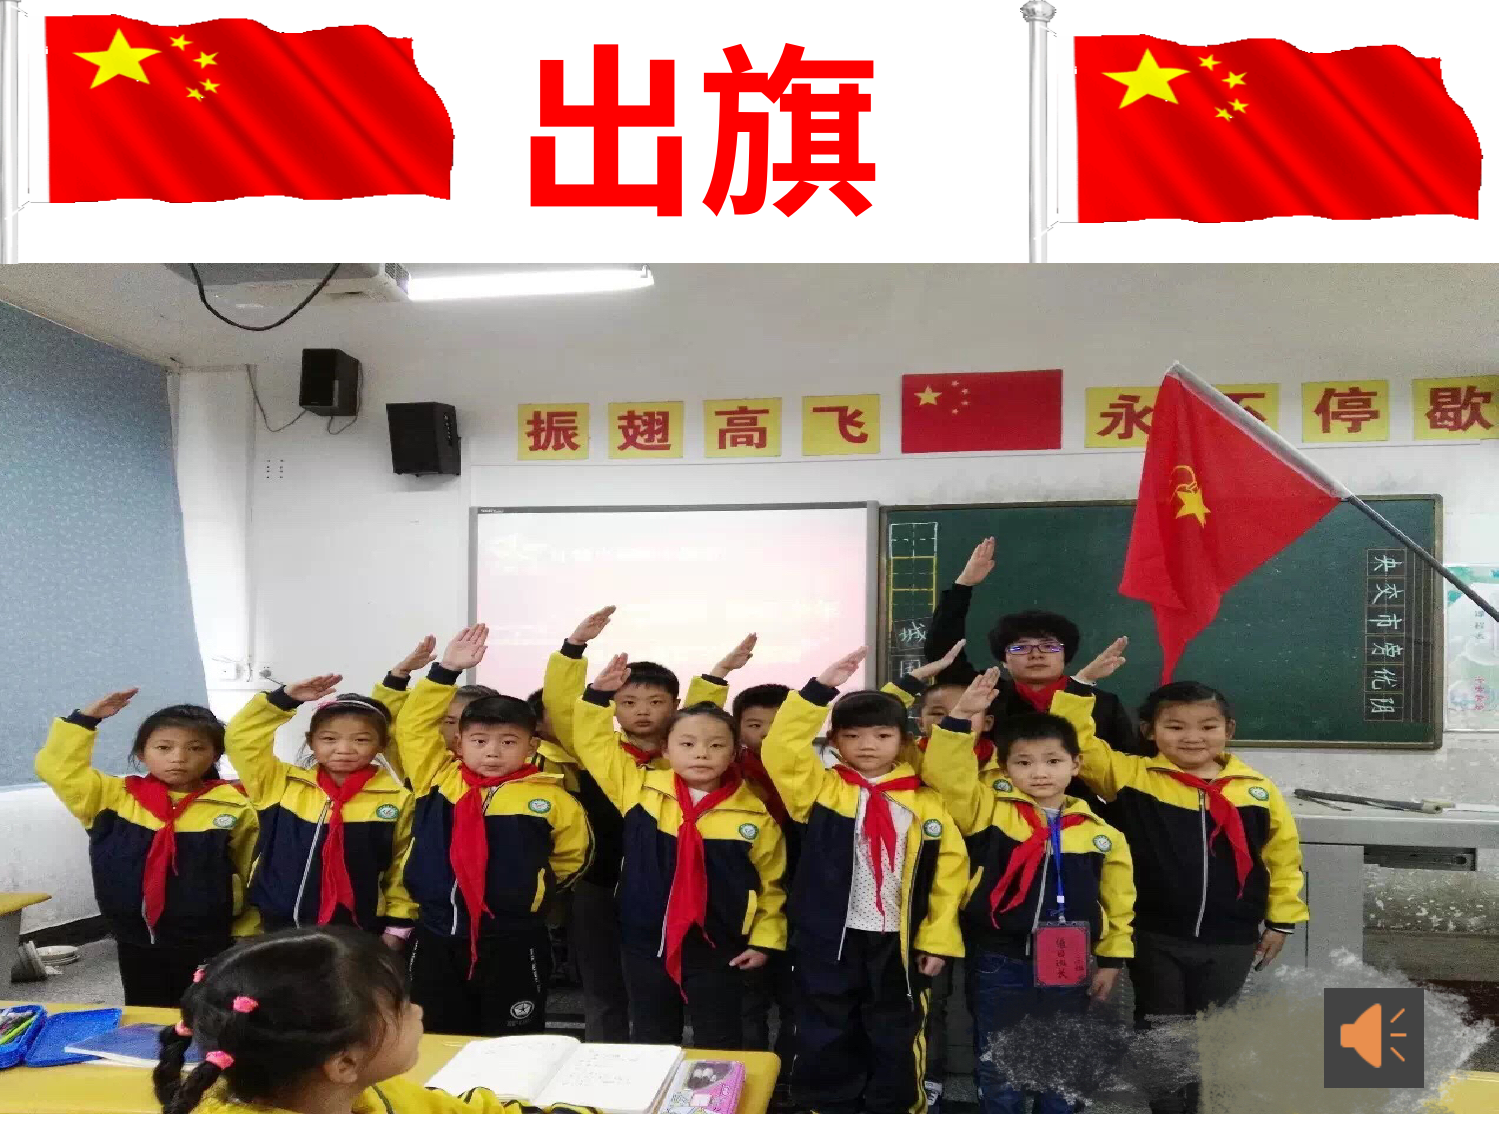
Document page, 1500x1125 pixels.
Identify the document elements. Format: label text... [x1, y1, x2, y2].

text_box 出旗 [610, 9, 956, 245]
picture [0, 0, 1500, 1115]
